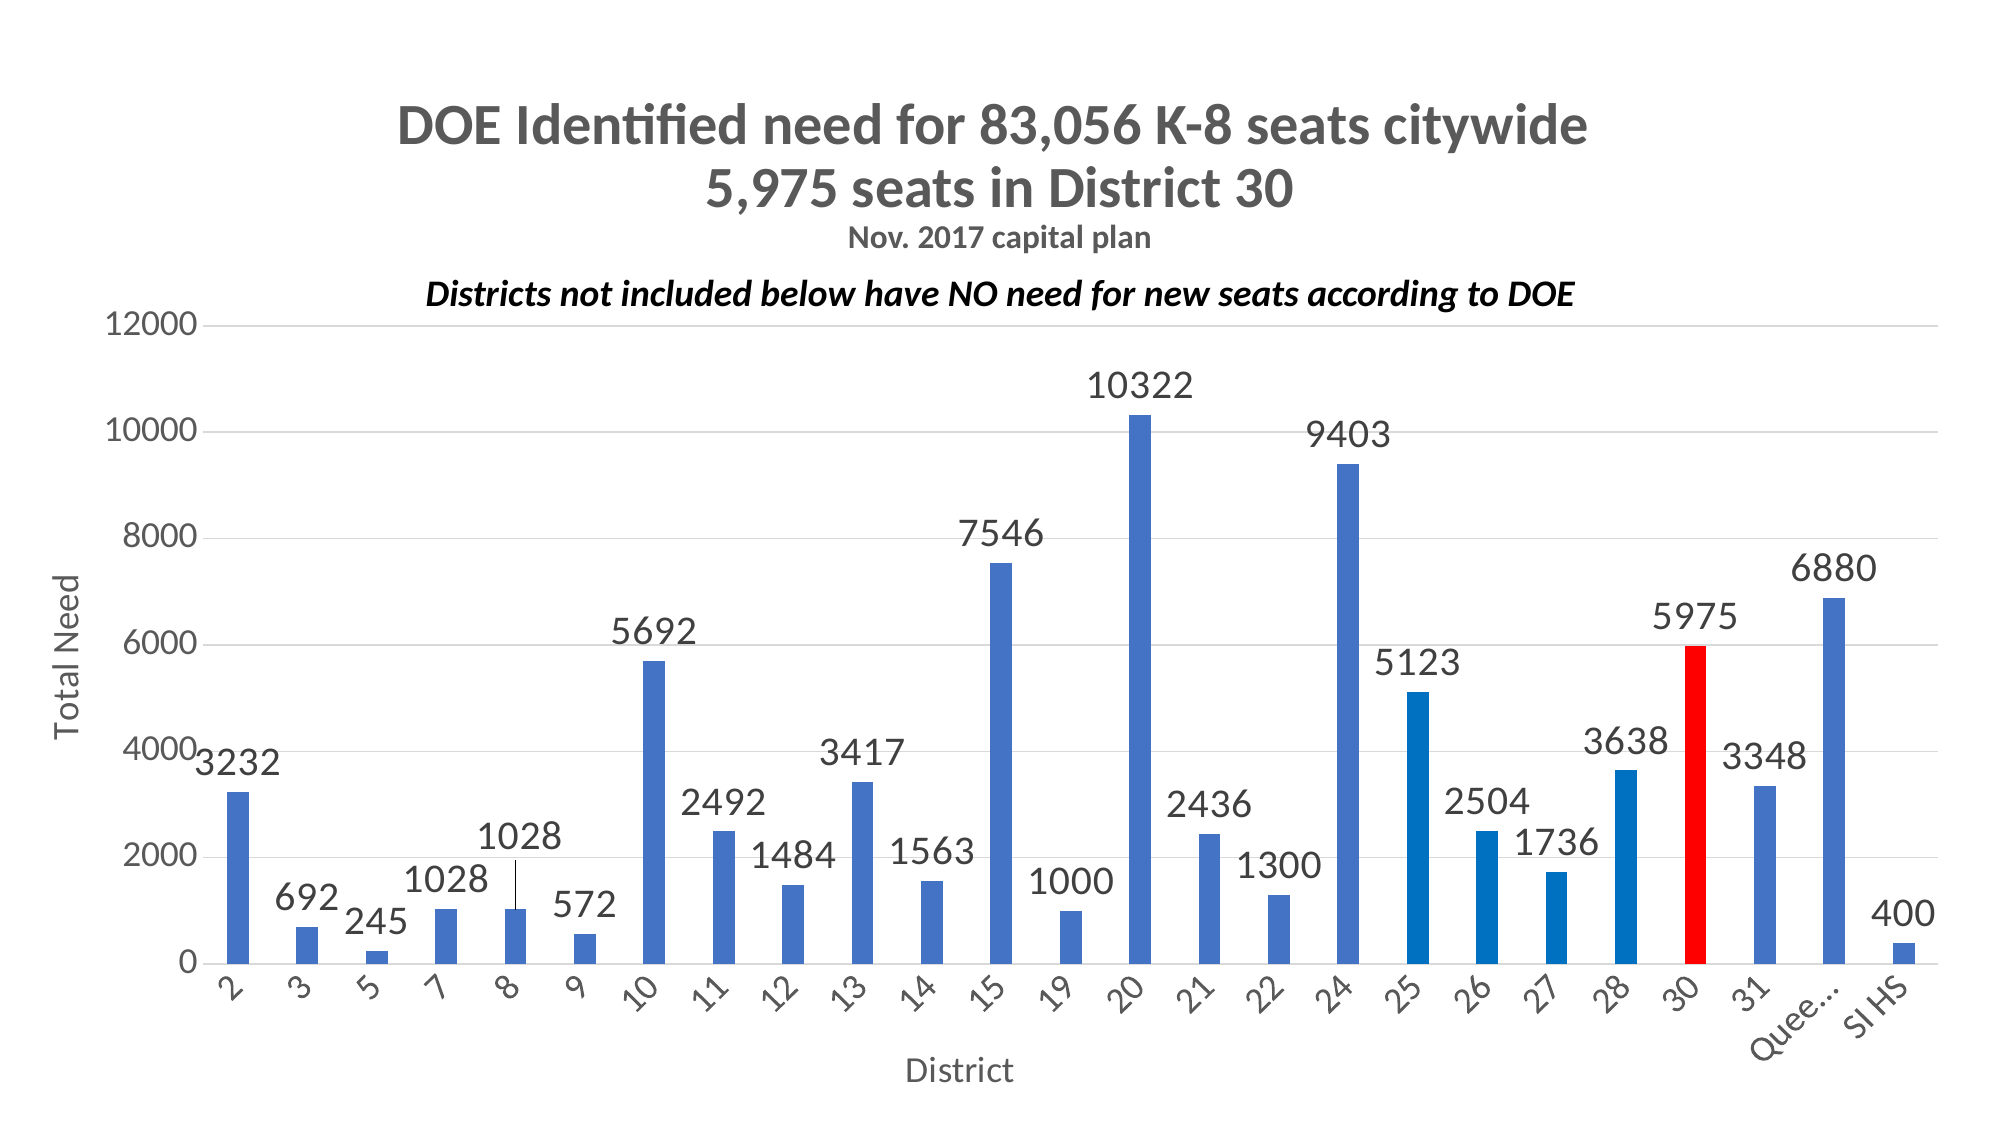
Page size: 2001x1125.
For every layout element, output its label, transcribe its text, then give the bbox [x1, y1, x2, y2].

title DOE Identified need for 83,056 K-8 seats citywide 5,975 seats in District 30 Nov. 2017 capital plan [358, 86, 1642, 303]
text_box Districts not included below have NO need for new seats according to DOE [410, 261, 2000, 367]
chart [37, 303, 1964, 1103]
